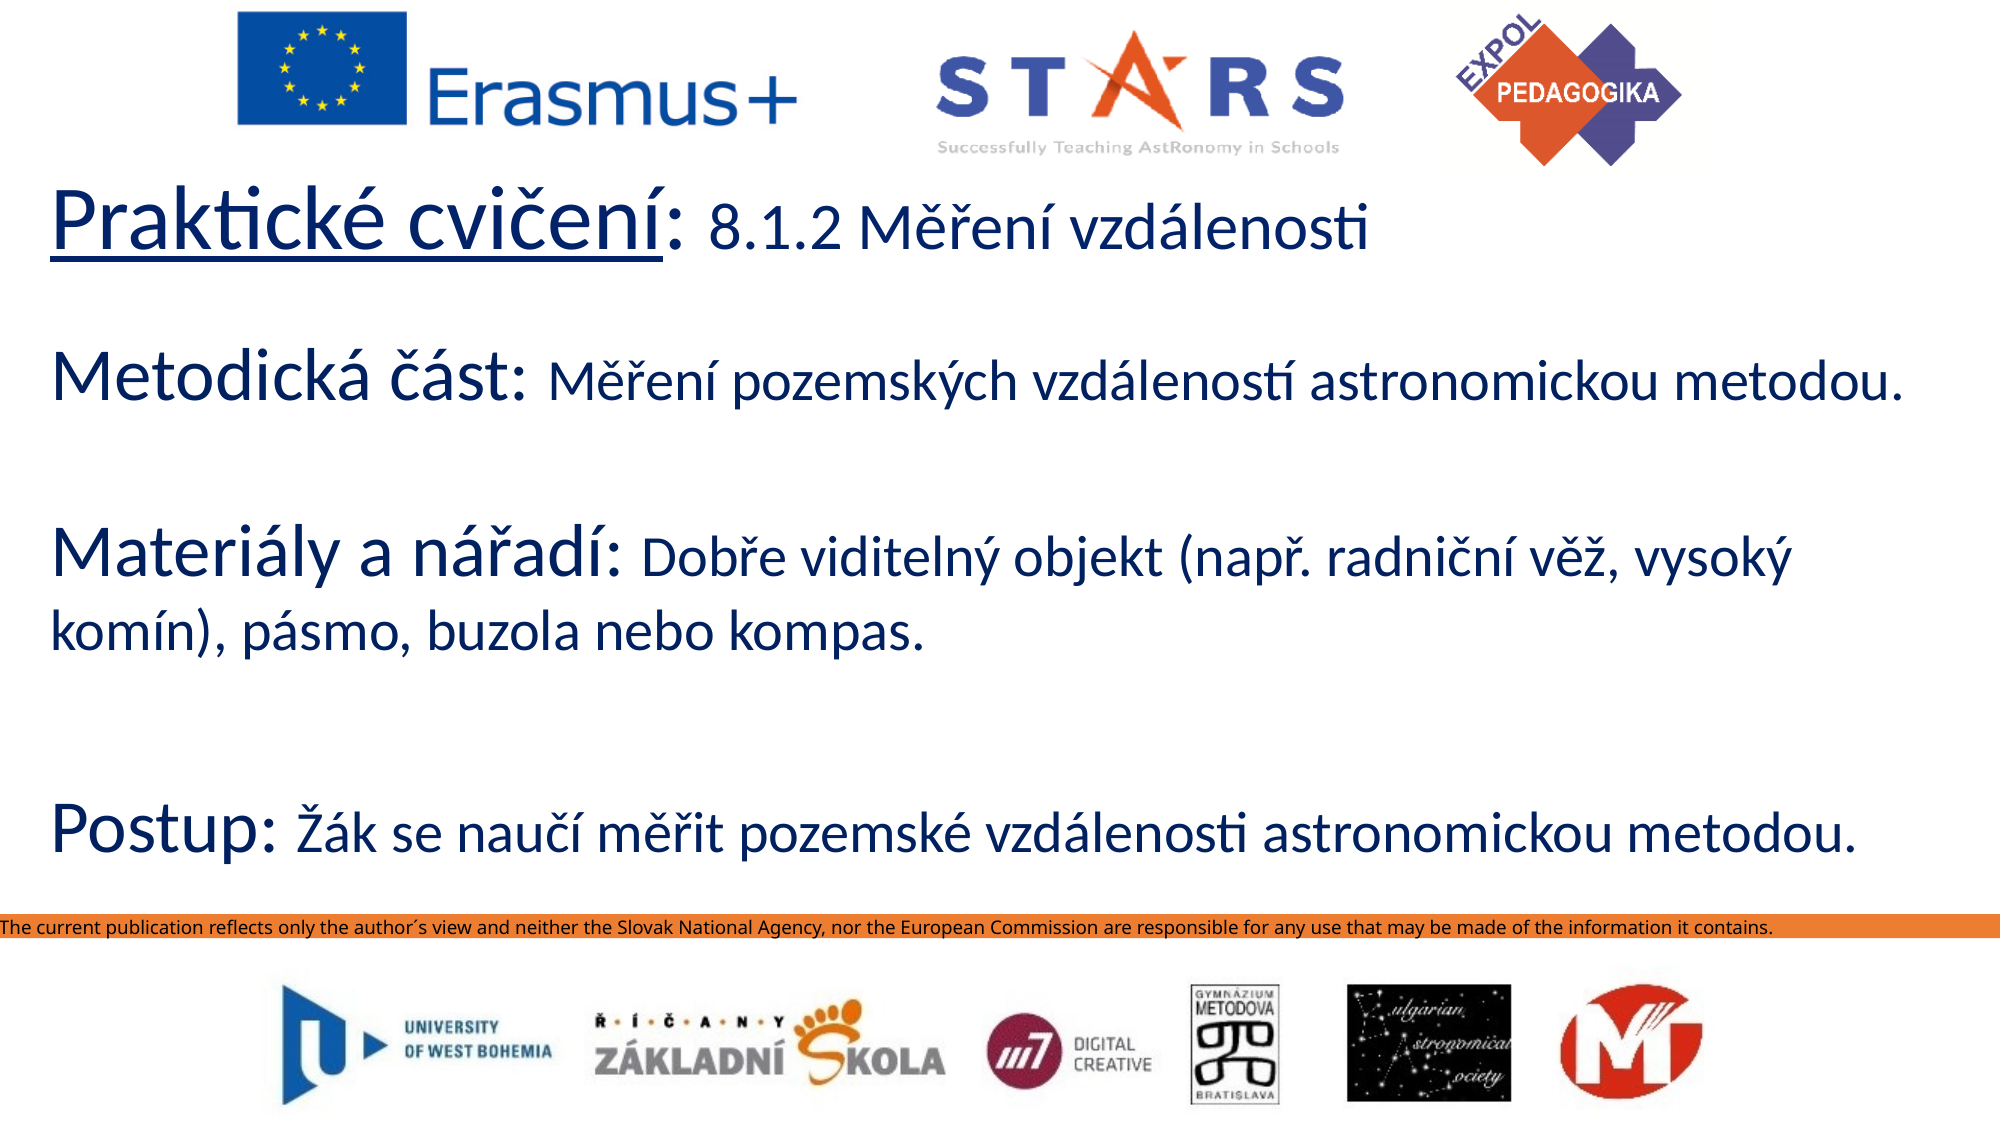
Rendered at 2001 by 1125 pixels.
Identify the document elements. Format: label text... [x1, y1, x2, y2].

text_box Postup: Žák se naučí měřit pozemské vzdálenosti astronomickou metodou. [42, 769, 1960, 875]
picture [260, 954, 1743, 1125]
picture [205, 0, 1795, 181]
text_box Materiály a nářadí: Dobře viditelný objekt (např. radniční věž, vysoký komín), pásmo, buzola nebo kompas. [42, 494, 1960, 669]
text_box The current publication reflects only the author´s view and neither the Slovak National Agency, nor the European Commission are responsible for any use that may be made of the information it contains. [0, 914, 2000, 939]
text_box Metodická část: Měření pozemských vzdáleností astronomickou metodou. [42, 317, 1960, 423]
text_box Praktické cvičení: 8.1.2 Měření vzdálenosti [42, 151, 1960, 276]
